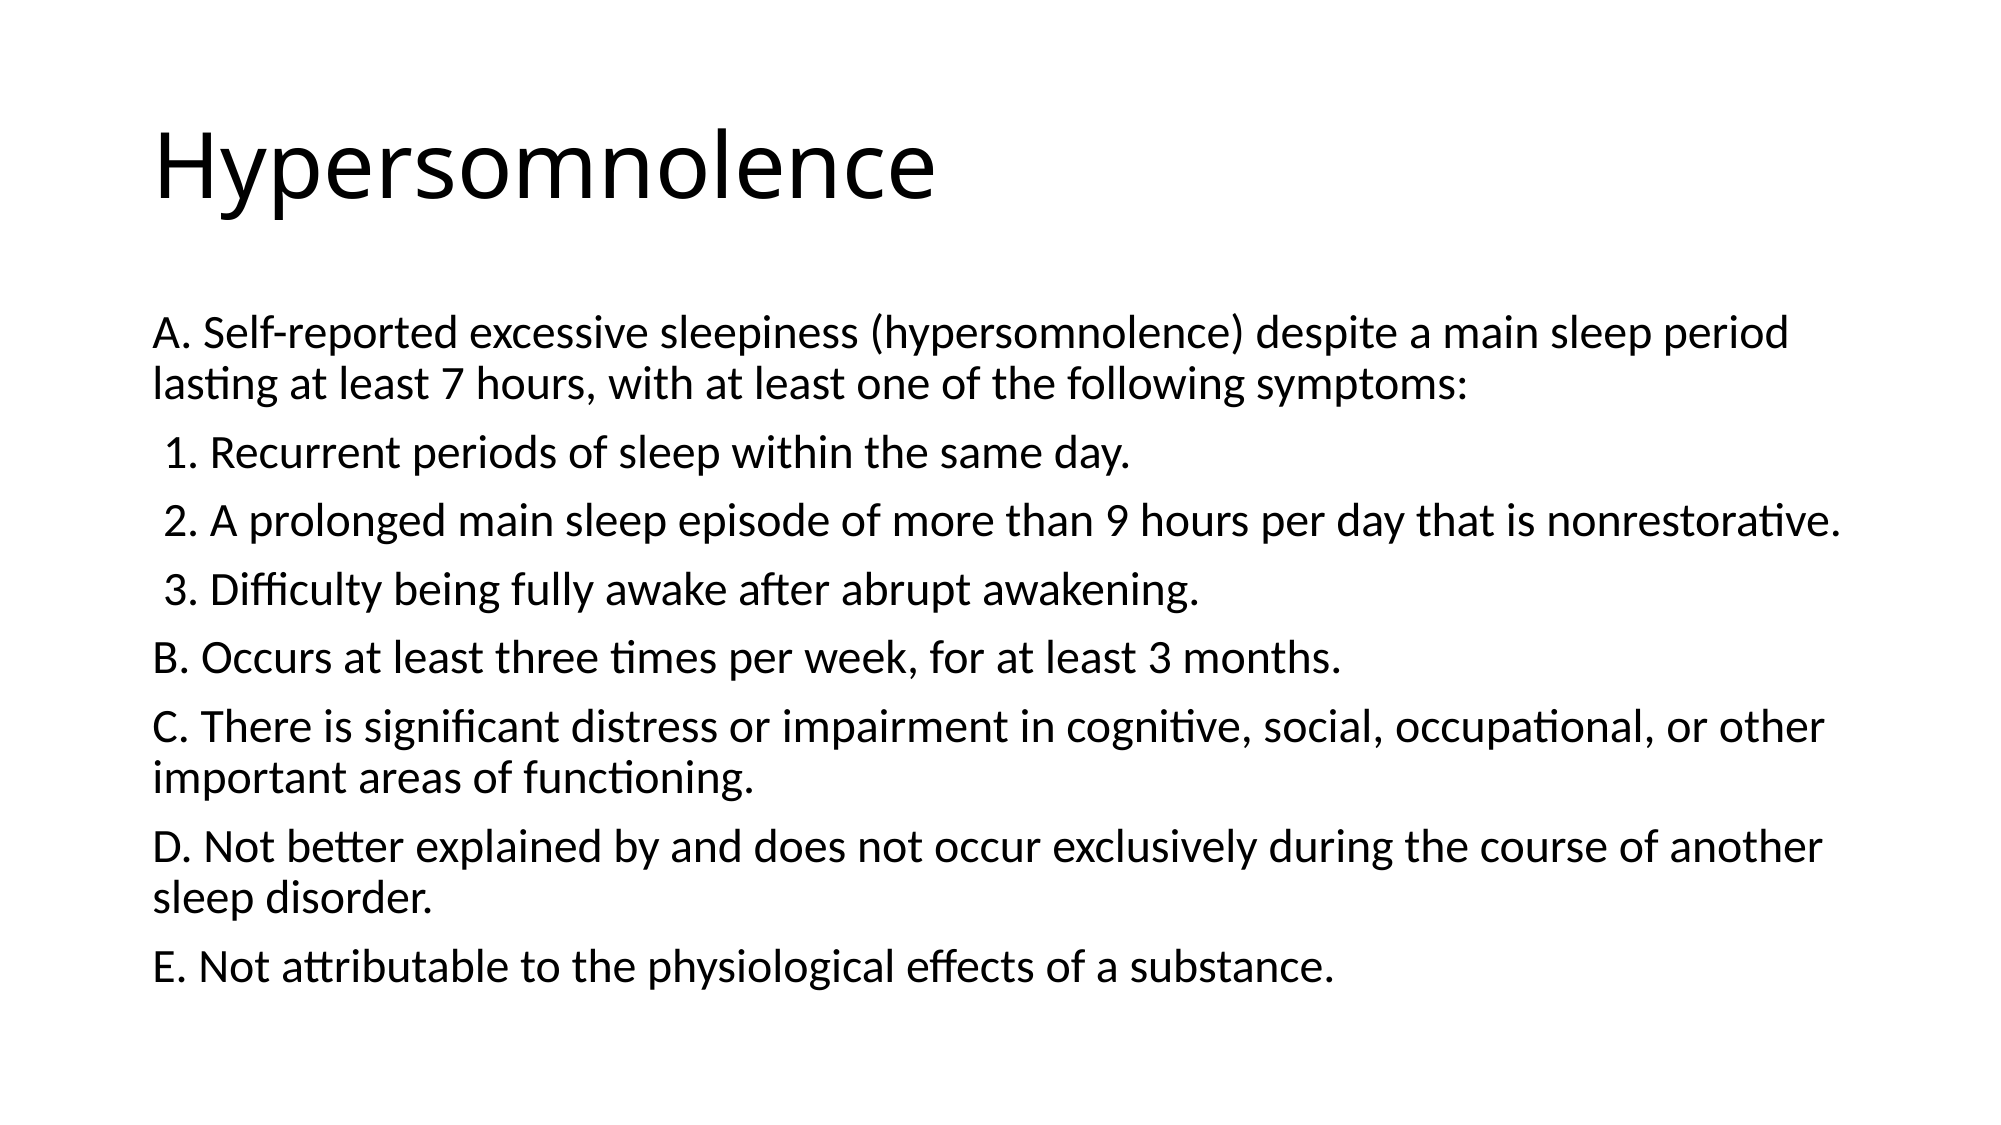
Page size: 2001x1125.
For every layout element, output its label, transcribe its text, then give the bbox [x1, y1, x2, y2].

list A. Self-reported excessive sleepiness (hypersomnolence) despite a main sleep period lasting at least 7 hours, with at least one of the following symptoms: 1. Recurrent periods of sleep within the same day. 2. A prolonged main sleep episode of more than 9 hours per day that is nonrestorative. 3. Difficulty being fully awake after abrupt awakening. B. Occurs at least three times per week, for at least 3 months. C. There is significant distress or impairment in cognitive, social, occupational, or other important areas of functioning. D. Not better explained by and does not occur exclusively during the course of another sleep disorder. E. Not attributable to the physiological effects of a substance. [137, 299, 1863, 1014]
title Hypersomnolence [137, 59, 1863, 278]
